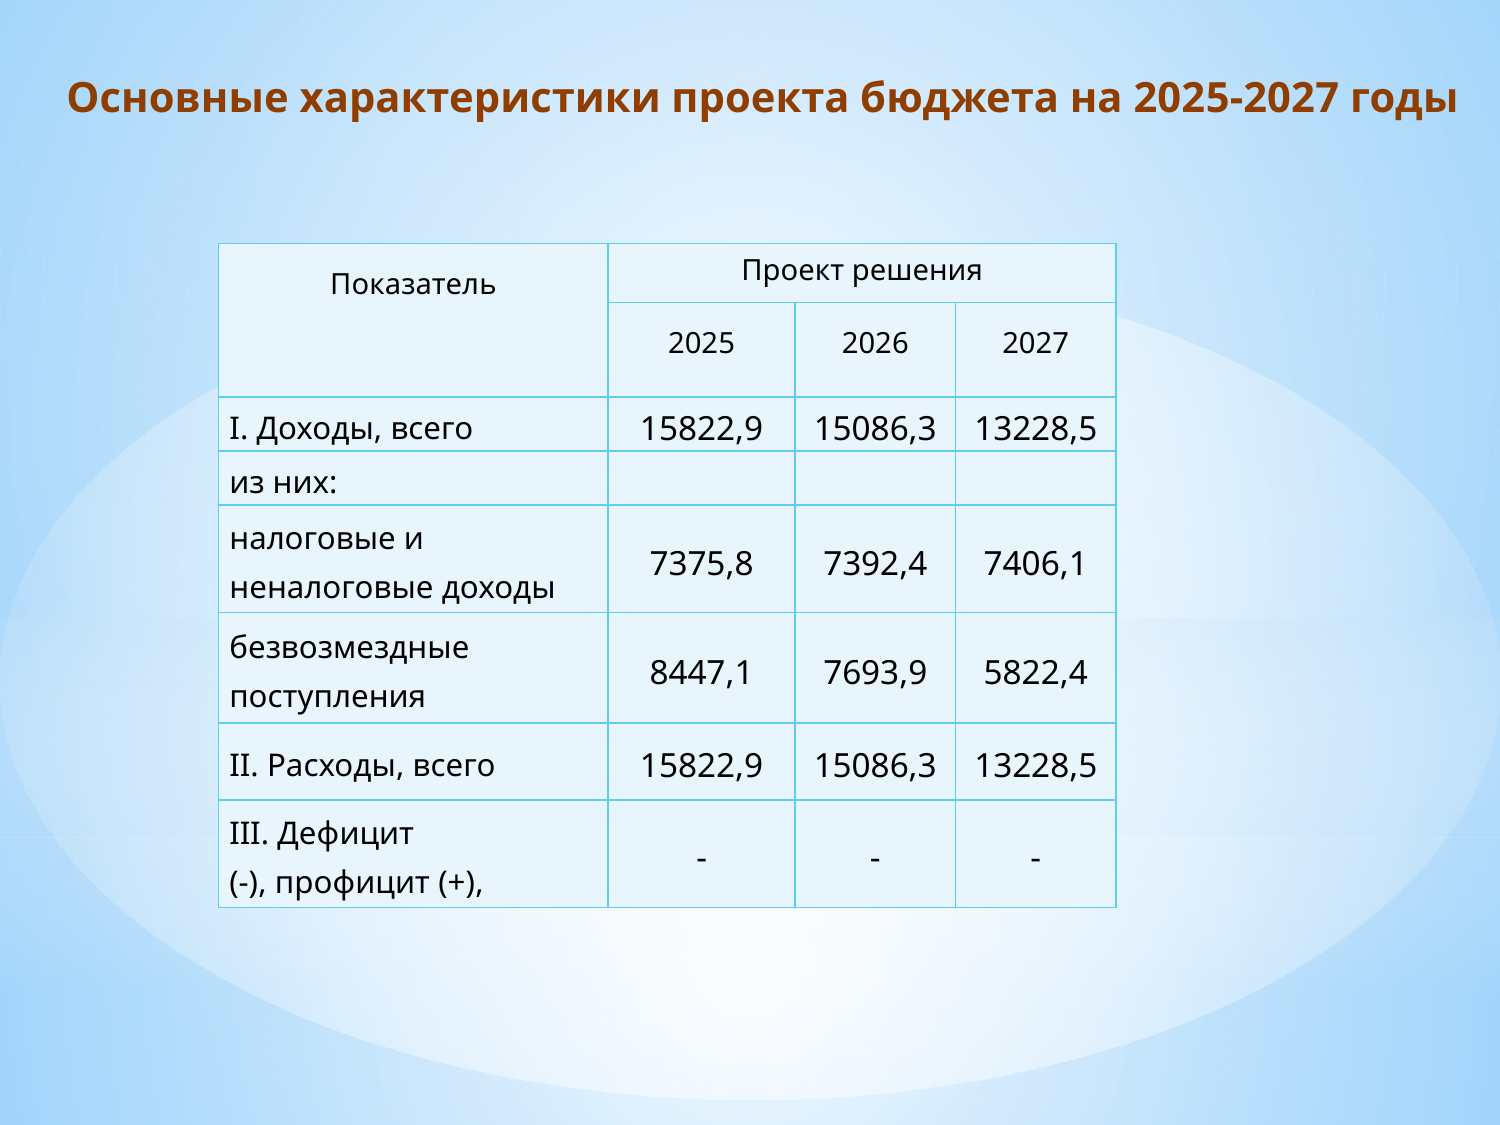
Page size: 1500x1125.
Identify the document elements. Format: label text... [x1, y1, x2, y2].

table_cell 2026 [796, 303, 955, 396]
table_cell 13228,5 [956, 724, 1115, 799]
table_cell 7406,1 [956, 506, 1115, 612]
table_cell II. Расходы, всего [219, 724, 607, 799]
table_cell [796, 452, 955, 504]
table_cell 13228,5 [956, 398, 1115, 450]
table_cell из них: [219, 452, 607, 504]
table_cell III. Дефицит (-), профицит (+), [219, 801, 607, 907]
table_header Проект решения [609, 244, 1115, 302]
table_cell 5822,4 [956, 613, 1115, 722]
table_cell 15822,9 [609, 398, 794, 450]
table_cell 2025 [609, 303, 794, 396]
table_cell 15086,3 [796, 724, 955, 799]
table_header Показатель [219, 244, 607, 396]
table_cell - [956, 801, 1115, 907]
table_cell 7392,4 [796, 506, 955, 612]
table_cell налоговые и неналоговые доходы [219, 506, 607, 612]
table_cell 7693,9 [796, 613, 955, 722]
table_cell [956, 452, 1115, 504]
table_cell 15822,9 [609, 724, 794, 799]
table_cell 15086,3 [796, 398, 955, 450]
table_cell [609, 452, 794, 504]
table_cell - [796, 801, 955, 907]
table_cell 8447,1 [609, 613, 794, 722]
table_cell I. Доходы, всего [219, 398, 607, 450]
table_cell безвозмездные поступления [219, 613, 607, 722]
table_cell - [609, 801, 794, 907]
title Основные характеристики проекта бюджета на 2025-2027 годы [50, 19, 1475, 173]
table_cell 2027 [956, 303, 1115, 396]
table_cell 7375,8 [609, 506, 794, 612]
